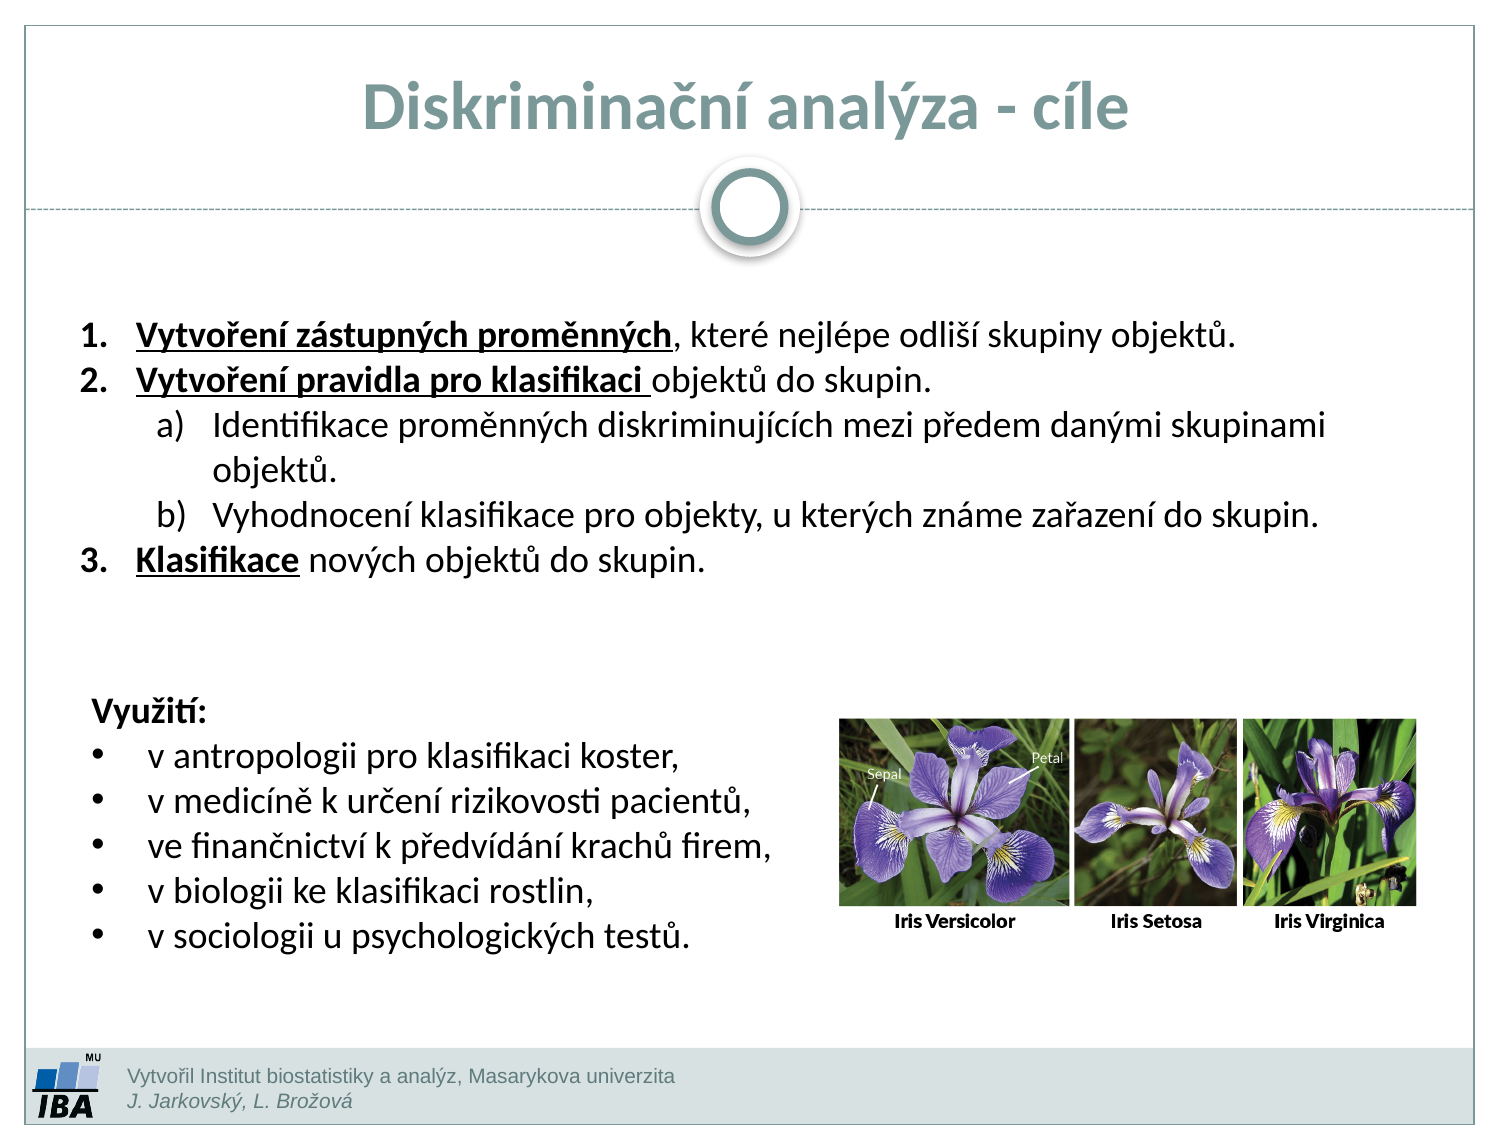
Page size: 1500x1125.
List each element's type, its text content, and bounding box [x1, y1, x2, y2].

text_box Vytvoření zástupných proměnných, které nejlépe odliší skupiny objektů. Vytvoření pravidla pro klasifikaci objektů do skupin. Identifikace proměnných diskriminujících mezi předem danými skupinami objektů. Vyhodnocení klasifikace pro objekty, u kterých známe zařazení do skupin. Klasifikace nových objektů do skupin. [64, 302, 1429, 588]
picture [825, 709, 1429, 936]
footer Vytvořil Institut biostatistiky a analýz, Masarykova univerzita J. Jarkovský, L. Brožová [112, 1057, 700, 1118]
title Diskriminační analýza - cíle [46, 39, 1448, 165]
text_box Využití: v antropologii pro klasifikaci koster, v medicíně k určení rizikovosti pacientů, ve finančnictví k předvídání krachů firem, v biologii ke klasifikaci rostlin, v sociologii u psychologických testů. [76, 678, 996, 964]
picture [32, 1053, 101, 1118]
